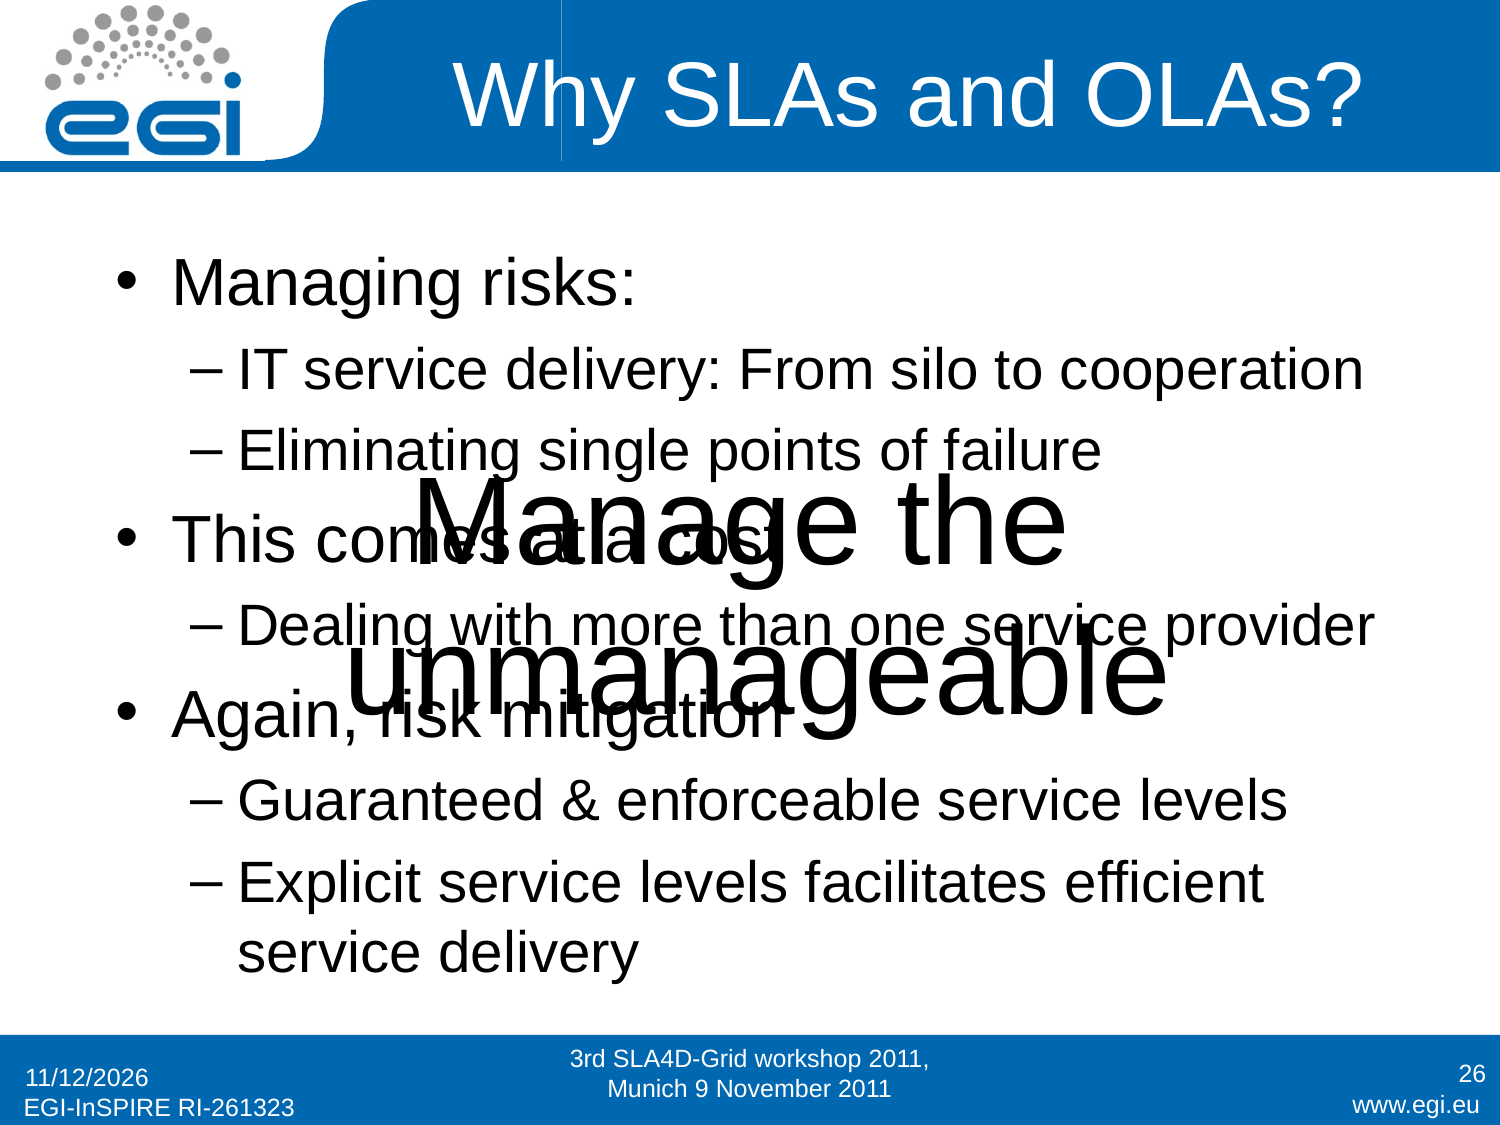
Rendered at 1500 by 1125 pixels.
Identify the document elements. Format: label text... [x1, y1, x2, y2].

footer 3rd SLA4D-Grid workshop 2011, Munich 9 November 2011 [512, 1042, 988, 1103]
list Managing risks: IT service delivery: From silo to cooperation Eliminating single points of failure This comes at a cost Dealing with more than one service provider Again, risk mitigation Guaranteed & enforceable service levels Explicit service levels facilitates efficient service delivery [100, 231, 1425, 975]
picture [0, 0, 265, 161]
title Why SLAs and OLAs? [348, 19, 1471, 161]
text_box Manage the unmanageable [328, 432, 1186, 748]
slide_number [10, 1046, 361, 1106]
slide_number 26 [1151, 1042, 1500, 1103]
